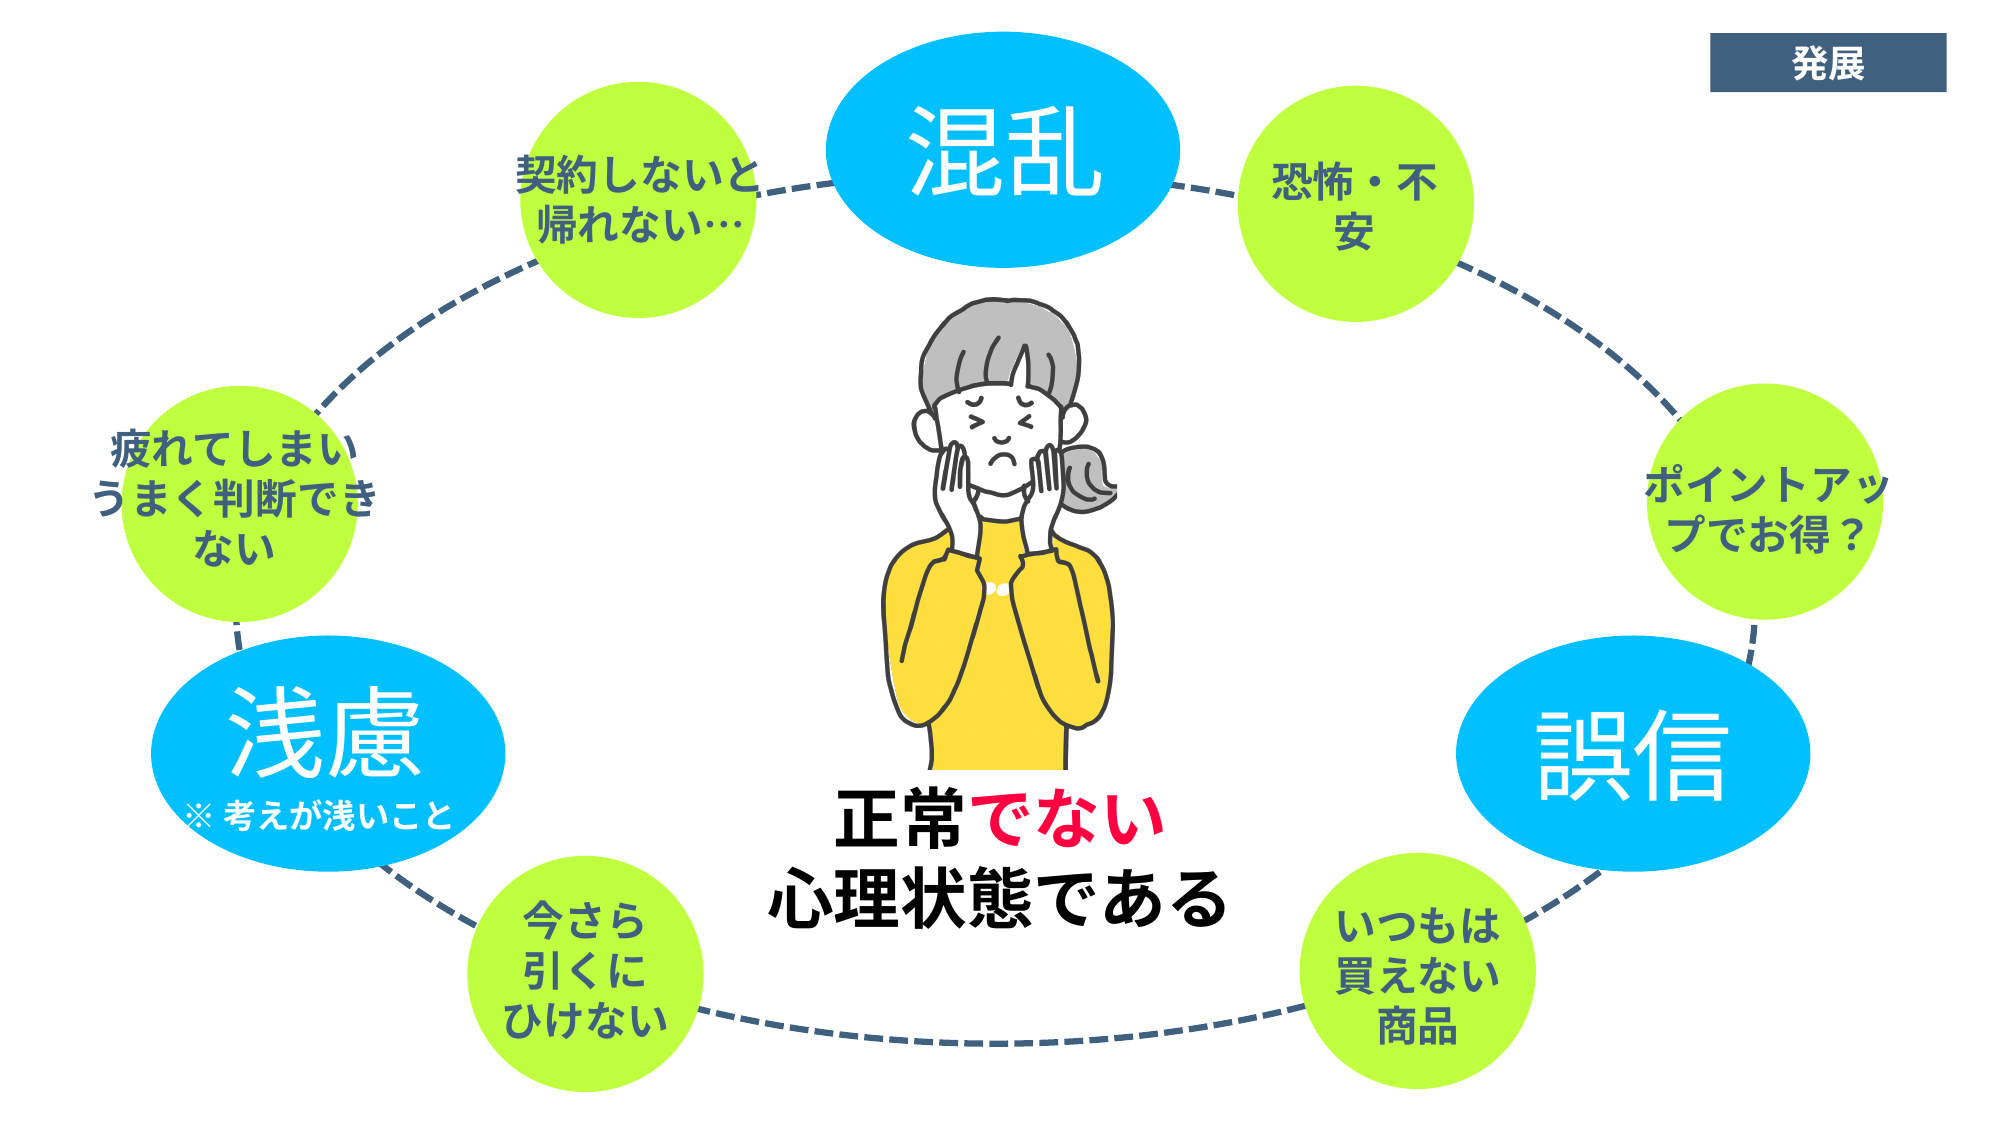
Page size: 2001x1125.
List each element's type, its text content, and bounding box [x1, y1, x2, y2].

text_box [57, 385, 412, 623]
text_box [408, 855, 763, 1093]
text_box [1240, 852, 1595, 1090]
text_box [463, 81, 818, 318]
text_box 正常でない 心理状態である [705, 769, 1296, 944]
picture [880, 297, 1118, 769]
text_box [151, 635, 506, 872]
text_box [389, 872, 408, 886]
text_box [235, 183, 1756, 855]
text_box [1236, 85, 1474, 322]
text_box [1621, 383, 1917, 620]
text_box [1456, 635, 1811, 872]
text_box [1710, 33, 1947, 93]
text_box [825, 31, 1181, 268]
text_box [763, 944, 1240, 1045]
